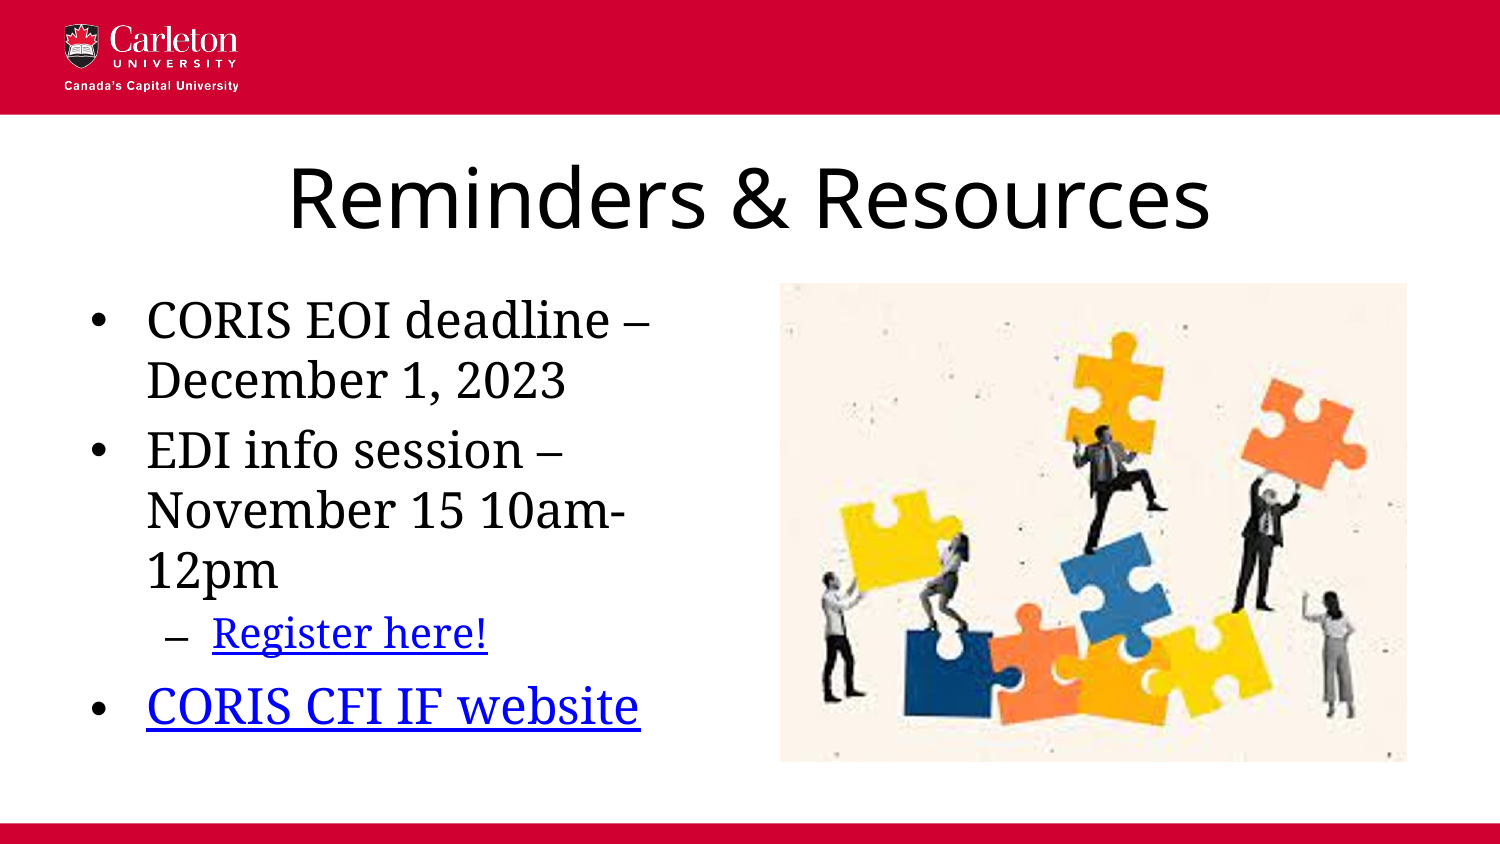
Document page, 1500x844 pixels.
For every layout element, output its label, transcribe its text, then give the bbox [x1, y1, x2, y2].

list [780, 283, 1408, 763]
title Reminders & Resources [75, 125, 1425, 266]
list CORIS EOI deadline – December 1, 2023 EDI info session – November 15 10am-12pm Register here! CORIS CFI IF website [75, 281, 738, 765]
